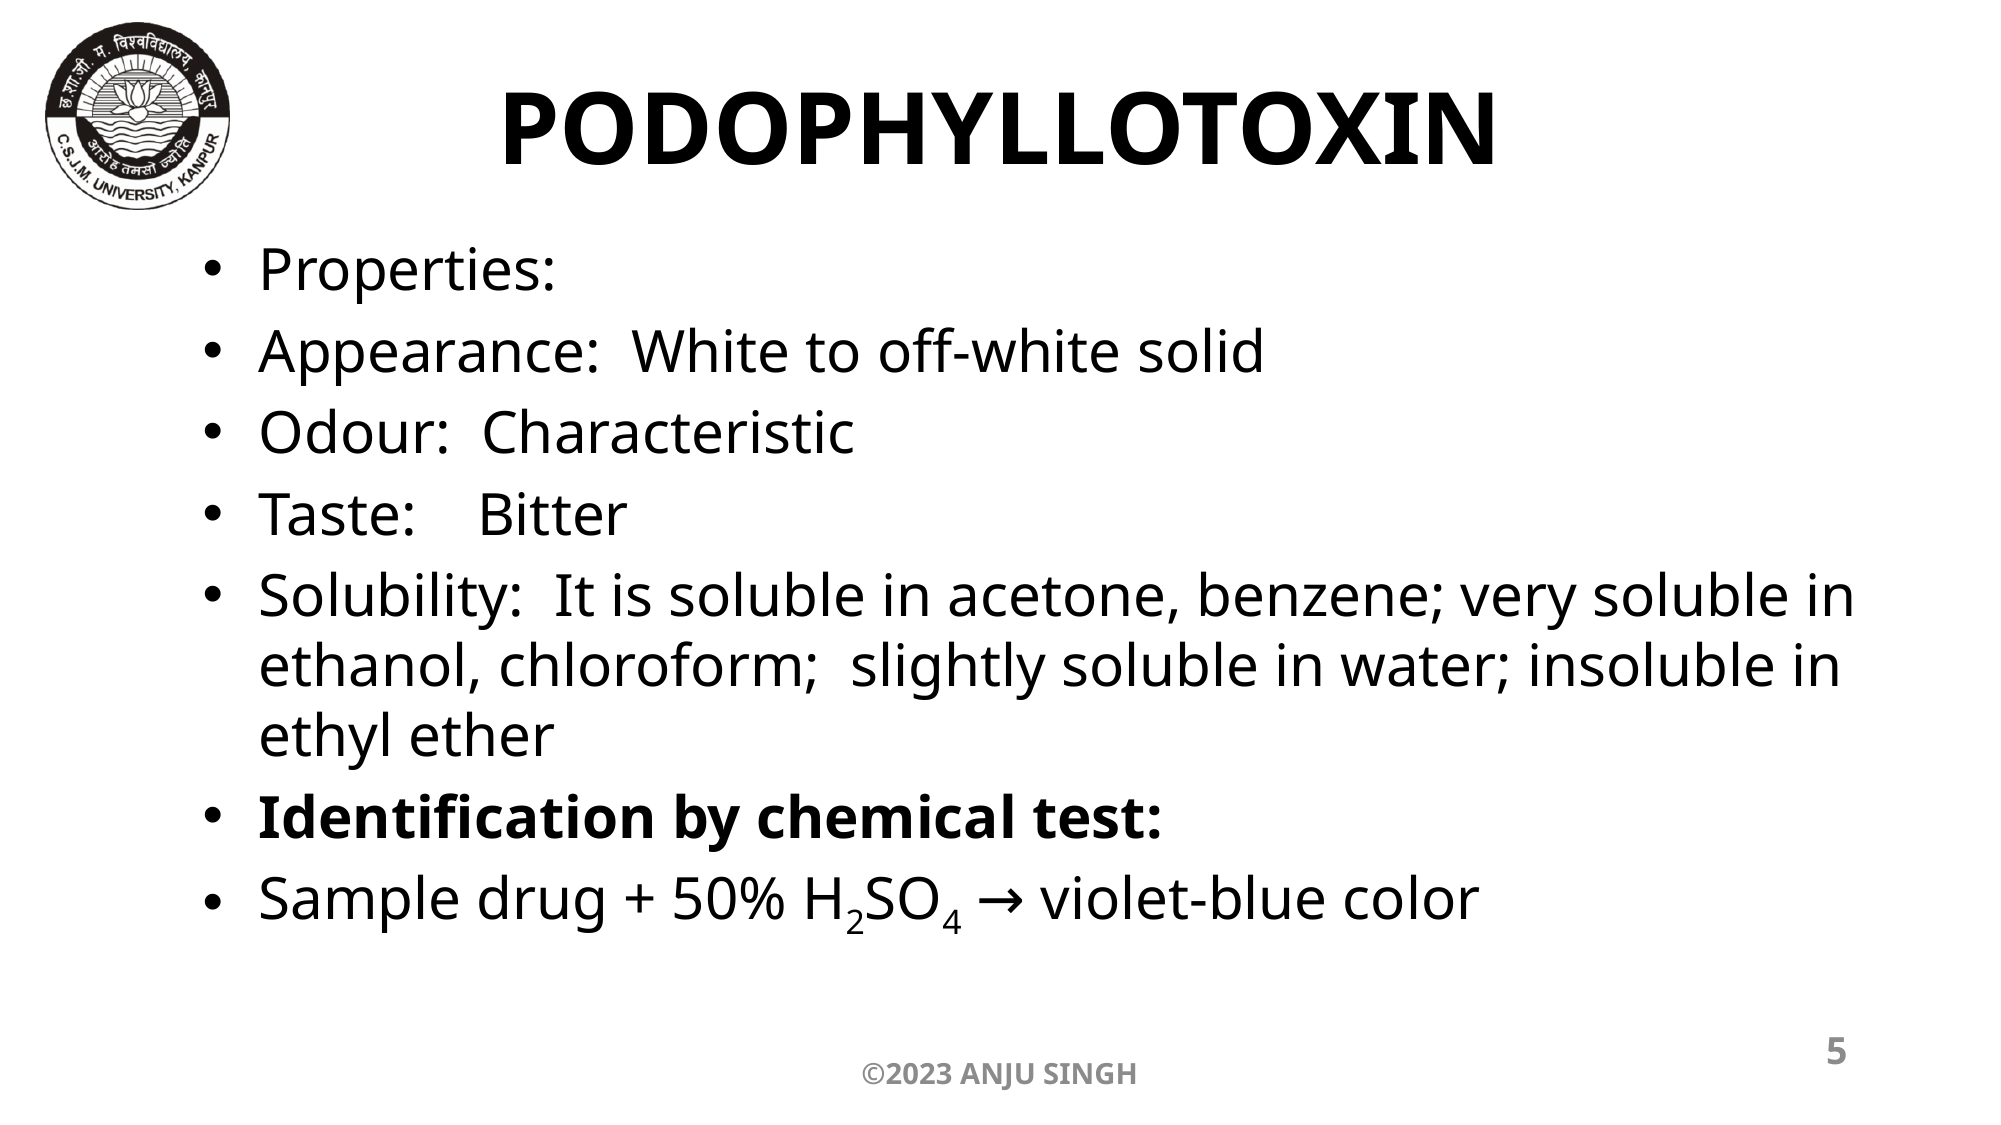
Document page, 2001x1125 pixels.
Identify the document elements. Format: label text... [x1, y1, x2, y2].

footer ©2023 ANJU SINGH [662, 1042, 1338, 1103]
text_box PODOPHYLLOTOXIN [324, 62, 1675, 188]
list Properties: Appearance: White to off-white solid Odour: Characteristic Taste: Bitter Solubility: It is soluble in acetone, benzene; very soluble in ethanol, chloroform; slightly soluble in water; insoluble in ethyl ether Identification by chemical test: Sample drug + 50% H2SO4 → violet-blue color [187, 224, 1925, 1075]
picture [45, 22, 230, 211]
slide_number 5 [1412, 1022, 1863, 1083]
